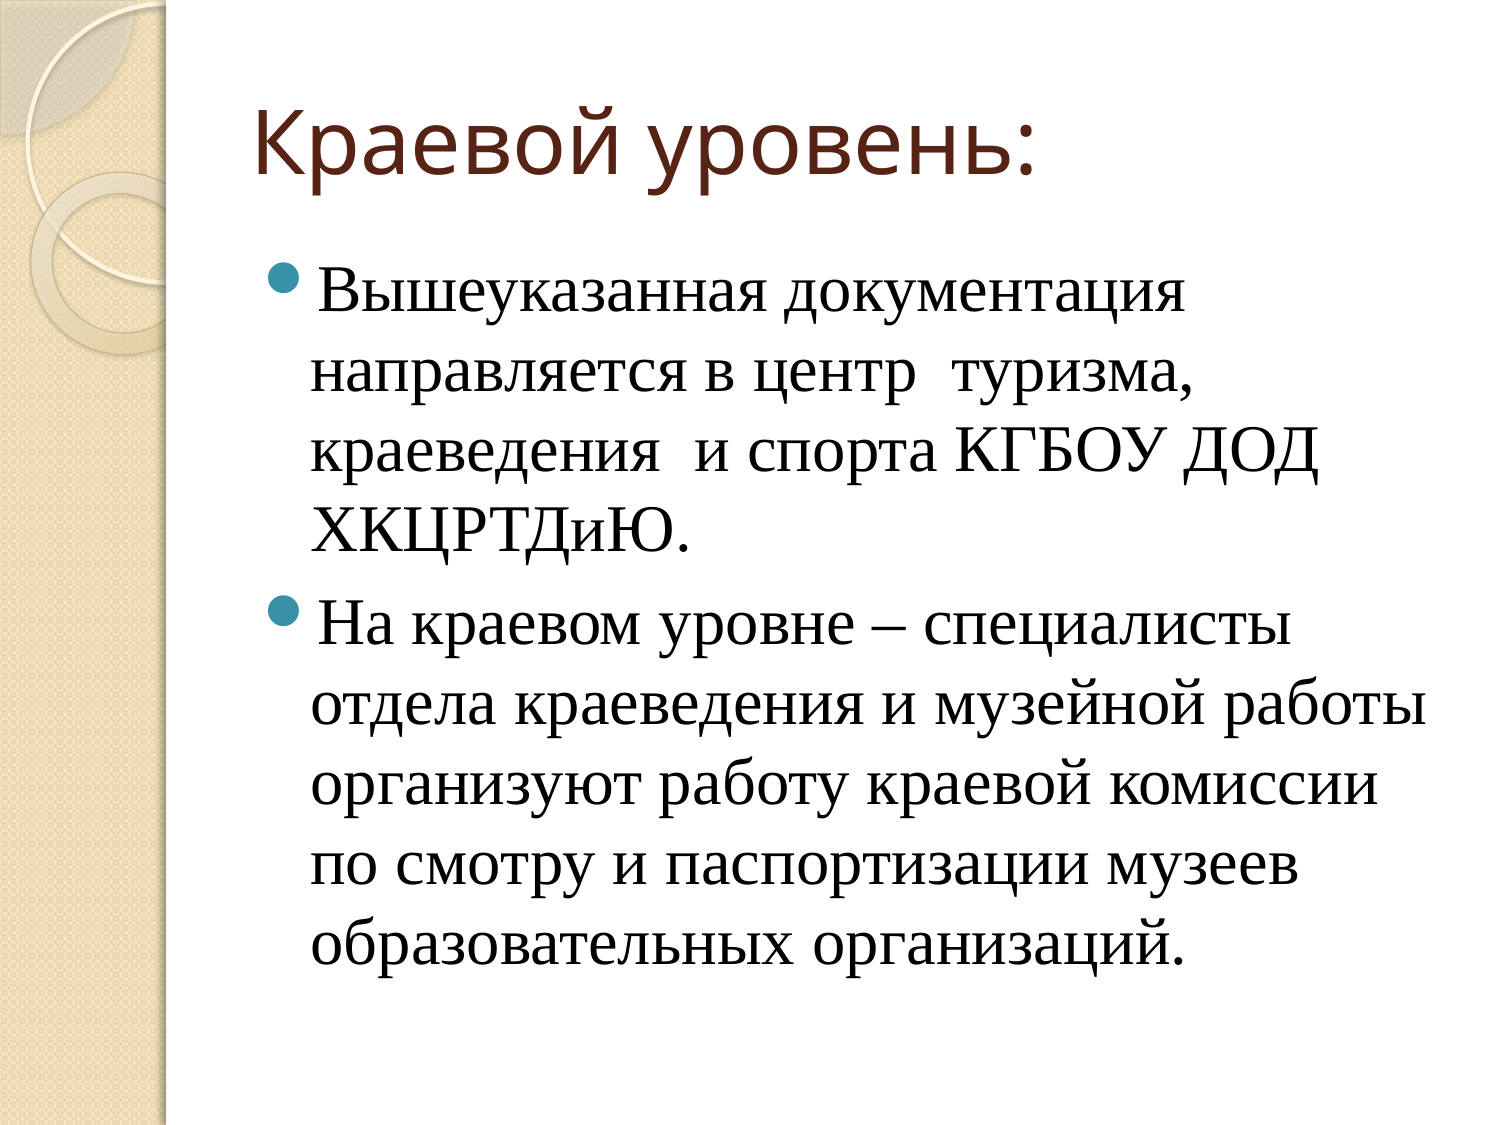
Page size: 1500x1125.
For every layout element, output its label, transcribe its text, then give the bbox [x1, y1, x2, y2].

list Вышеуказанная документация направляется в центр туризма, краеведения и спорта КГБОУ ДОД ХКЦРТДиЮ. На краевом уровне – специалисты отдела краеведения и музейной работы организуют работу краевой комиссии по смотру и паспортизации музеев образовательных организаций. [235, 237, 1466, 1025]
title Краевой уровень: [235, 45, 1466, 233]
